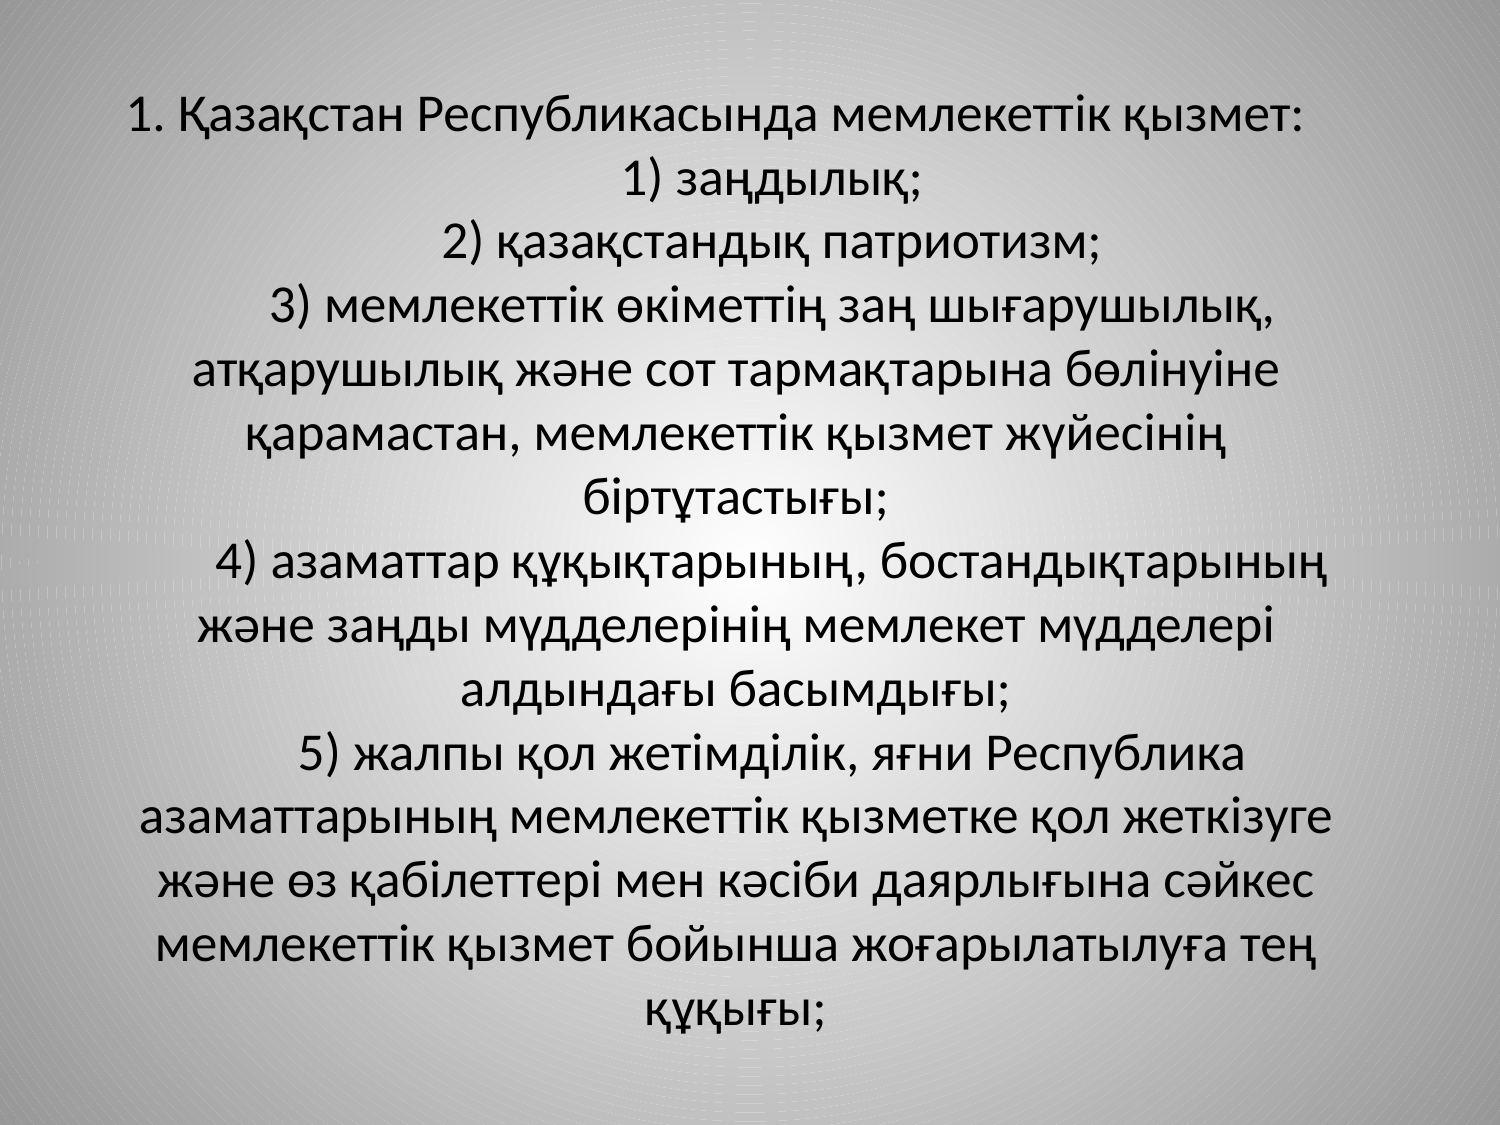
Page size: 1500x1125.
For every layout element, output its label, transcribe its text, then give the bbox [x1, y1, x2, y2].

list 1. Қазақстан Республикасында мемлекеттiк қызмет: 1) заңдылық; 2) қазақстандық патриотизм; 3) мемлекеттiк өкiметтiң заң шығарушылық, атқарушылық және сот тармақтарына бөлiнуiне қарамастан, мемлекеттiк қызмет жүйесiнiң бiртұтастығы; 4) азаматтар құқықтарының, бостандықтарының және заңды мүдделерiнiң мемлекет мүдделерi алдындағы басымдығы; 5) жалпы қол жетiмдiлiк, яғни Республика азаматтарының мемлекеттiк қызметке қол жеткiзуге және өз қабiлеттерi мен кәсіби даярлығына сәйкес мемлекеттiк қызмет бойынша жоғарылатылуға тең құқығы; [35, 70, 1386, 1055]
